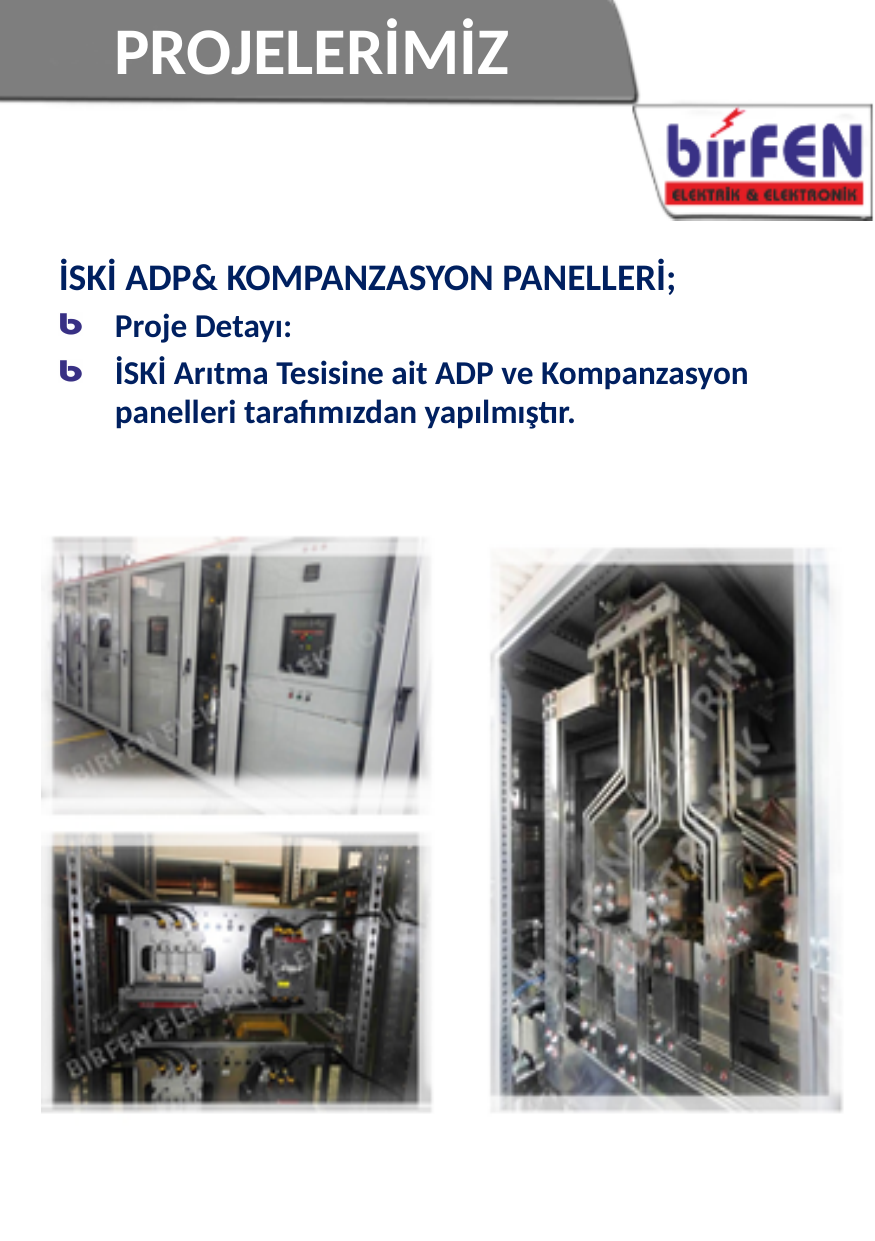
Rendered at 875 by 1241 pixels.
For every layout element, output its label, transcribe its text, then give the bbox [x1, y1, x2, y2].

picture [0, 0, 875, 221]
picture [58, 359, 83, 383]
picture [41, 529, 851, 1129]
picture [58, 312, 83, 336]
list İSKİ ADP& KOMPANZASYON PANELLERİ; Proje Detayı: İSKİ Arıtma Tesisine ait ADP ve Kompanzasyon panelleri tarafımızdan yapılmıştır. [43, 245, 831, 496]
